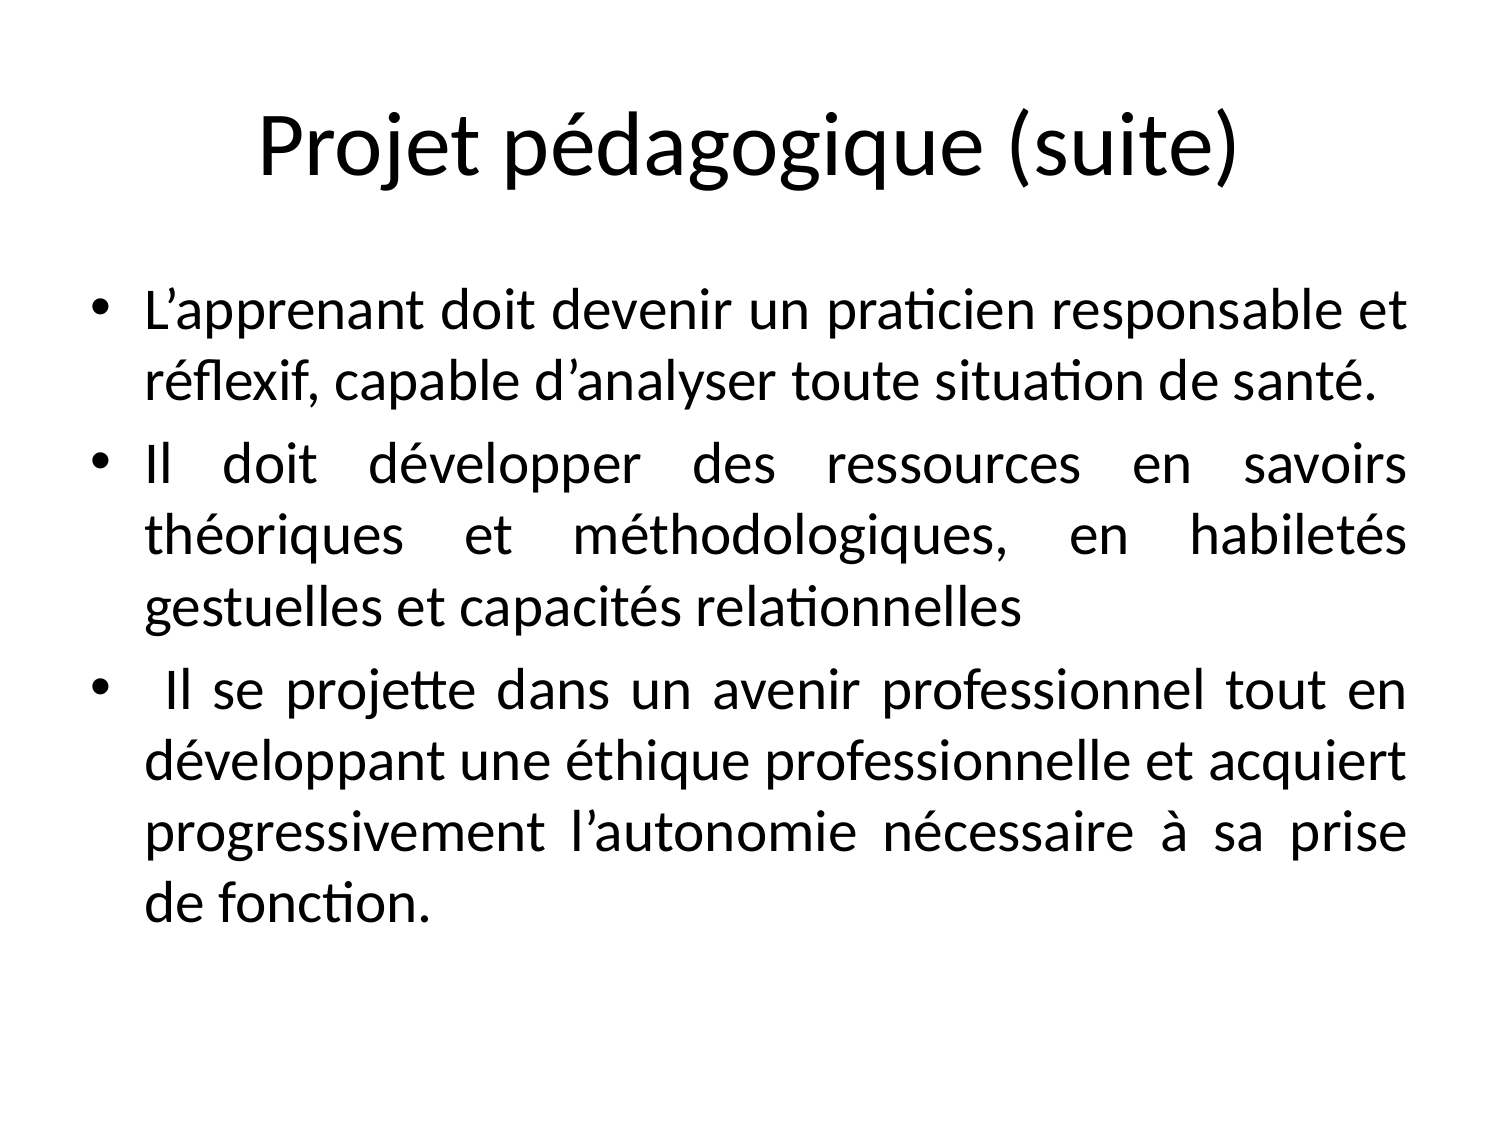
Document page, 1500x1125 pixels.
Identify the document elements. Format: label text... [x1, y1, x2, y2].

title Projet pédagogique (suite) [75, 45, 1425, 233]
list L’apprenant doit devenir un praticien responsable et réflexif, capable d’analyser toute situation de santé. Il doit développer des ressources en savoirs théoriques et méthodologiques, en habiletés gestuelles et capacités relationnelles Il se projette dans un avenir professionnel tout en développant une éthique professionnelle et acquiert progressivement l’autonomie nécessaire à sa prise de fonction. [75, 262, 1425, 1005]
